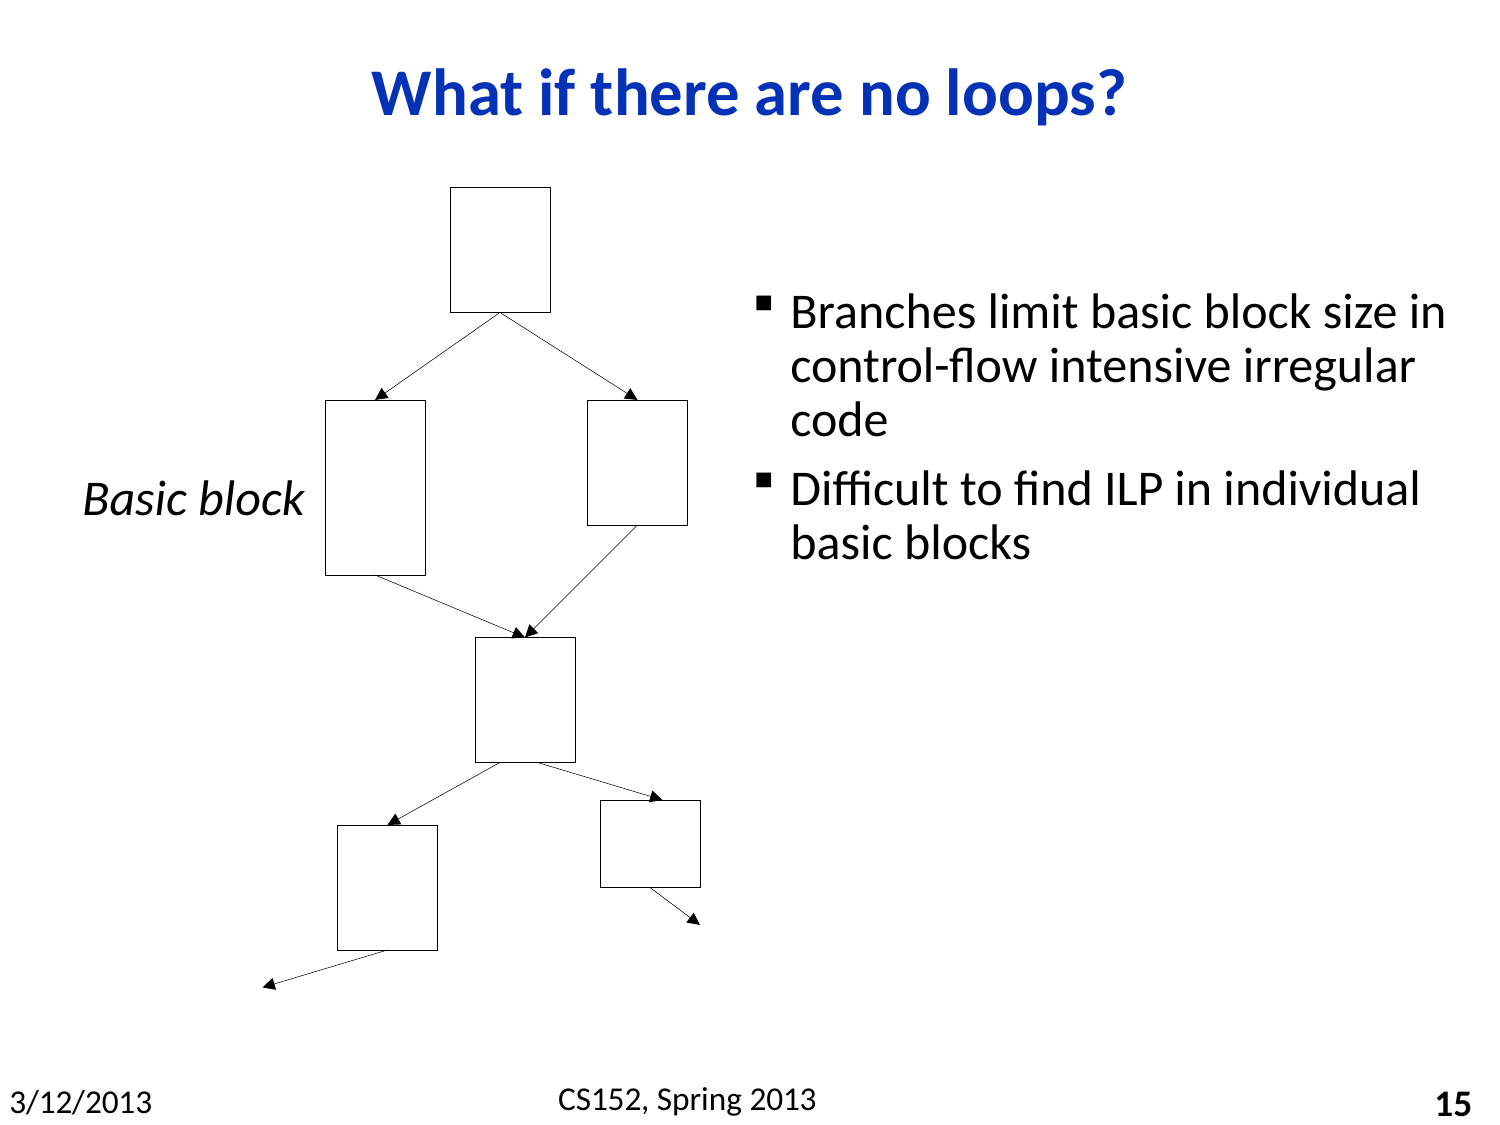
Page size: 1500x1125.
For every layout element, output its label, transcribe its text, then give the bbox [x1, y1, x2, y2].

list Branches limit basic block size in control-flow intensive irregular code Difficult to find ILP in individual basic blocks [737, 101, 1463, 755]
title What if there are no loops? [162, 12, 1338, 176]
slide_number 15 [1174, 1076, 1488, 1125]
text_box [59, 187, 701, 988]
